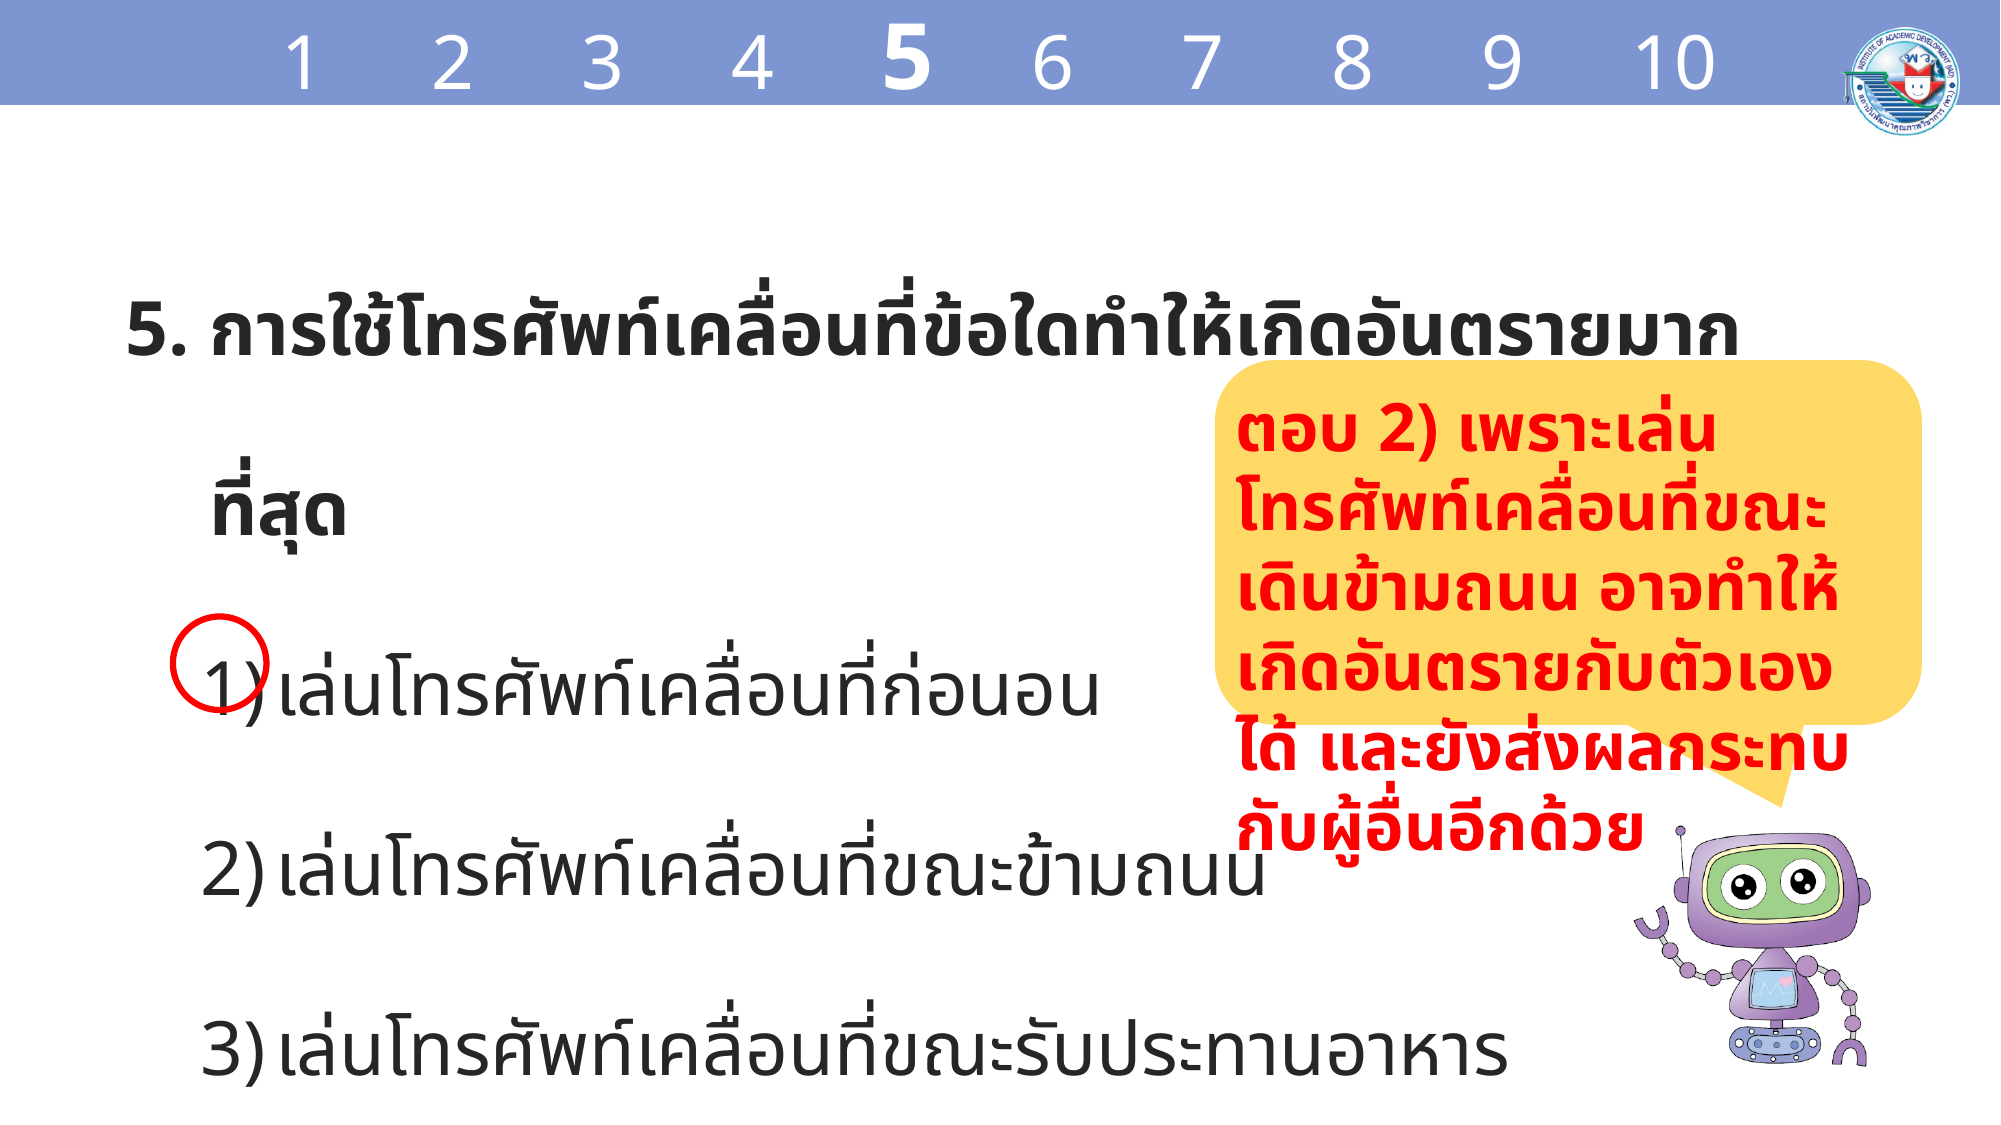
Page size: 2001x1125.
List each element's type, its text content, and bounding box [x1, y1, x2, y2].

text_box การใช้โทรศัพท์เคลื่อนที่ข้อใดทำให้เกิดอันตรายมากที่สุด เล่นโทรศัพท์เคลื่อนที่ก่อนอน เล่นโทรศัพท์เคลื่อนที่ขณะข้ามถนน เล่นโทรศัพท์เคลื่อนที่ขณะรับประทานอาหาร [110, 182, 1892, 1098]
picture [1840, 27, 1960, 137]
text_box [171, 615, 268, 712]
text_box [1214, 360, 1922, 1067]
text_box 1 2 3 4 5 6 7 8 9 10 [0, 0, 2000, 106]
